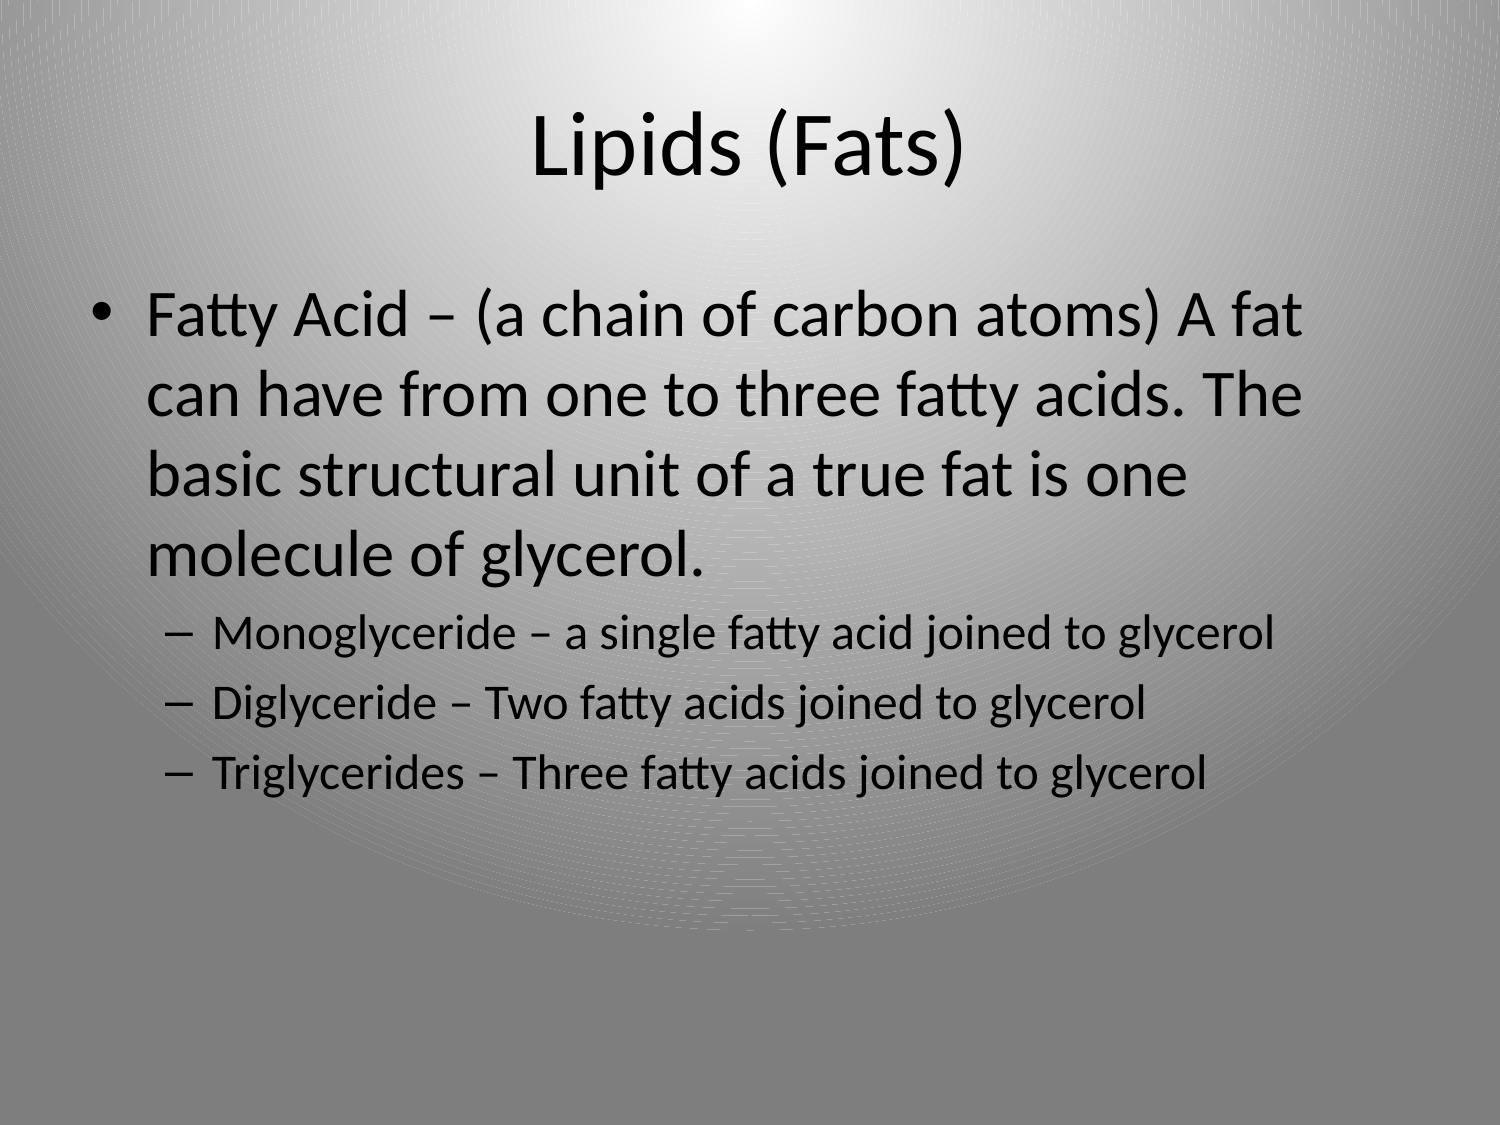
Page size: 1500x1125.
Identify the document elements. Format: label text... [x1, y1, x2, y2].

title Lipids (Fats) [75, 45, 1425, 233]
list Fatty Acid – (a chain of carbon atoms) A fat can have from one to three fatty acids. The basic structural unit of a true fat is one molecule of glycerol. Monoglyceride – a single fatty acid joined to glycerol Diglyceride – Two fatty acids joined to glycerol Triglycerides – Three fatty acids joined to glycerol [75, 262, 1425, 1005]
